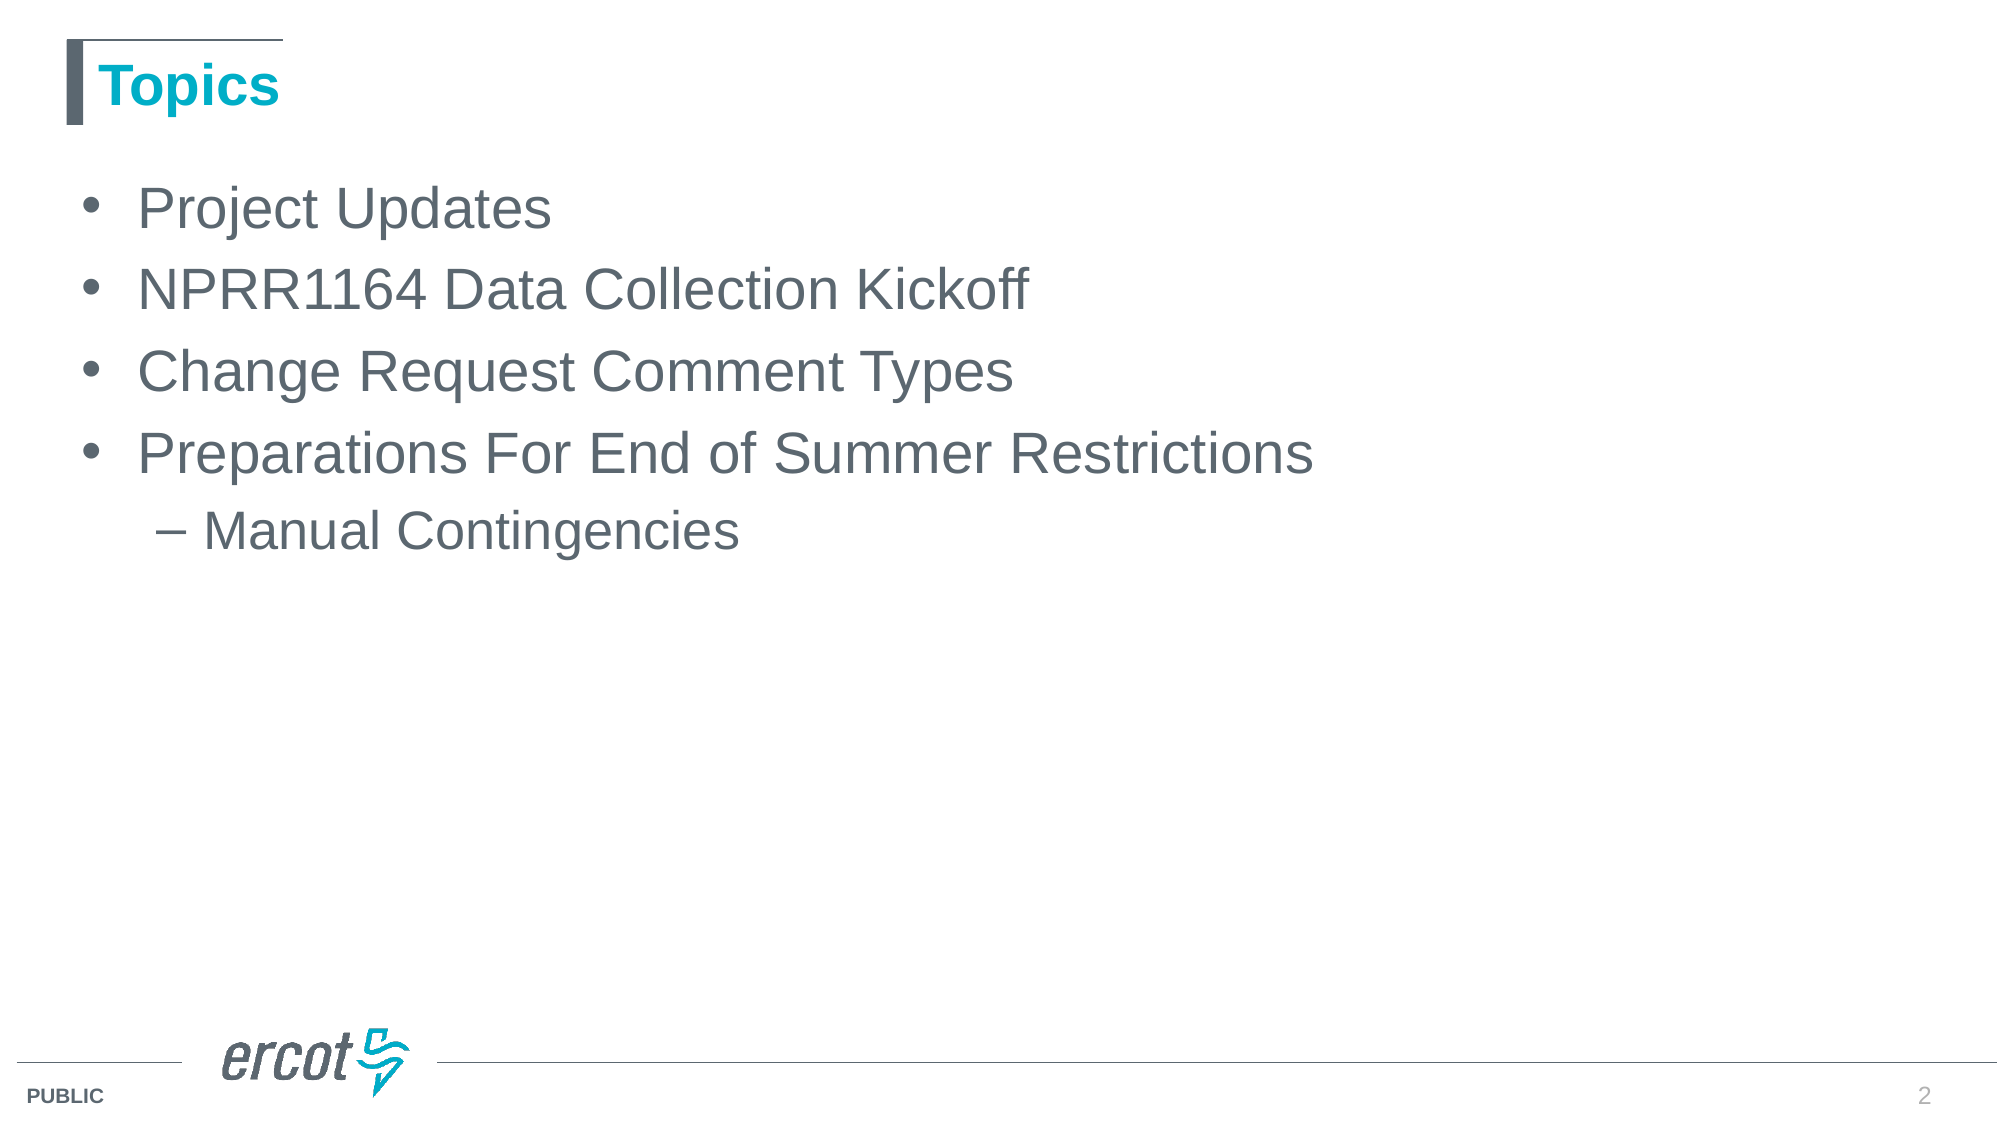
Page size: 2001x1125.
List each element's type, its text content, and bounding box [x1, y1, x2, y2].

title Topics [83, 39, 1934, 125]
slide_number 2 [1866, 1076, 1984, 1113]
picture [218, 1024, 413, 1100]
list Project Updates NPRR1164 Data Collection Kickoff Change Request Comment Types Preparations For End of Summer Restrictions Manual Contingencies [66, 162, 1934, 992]
